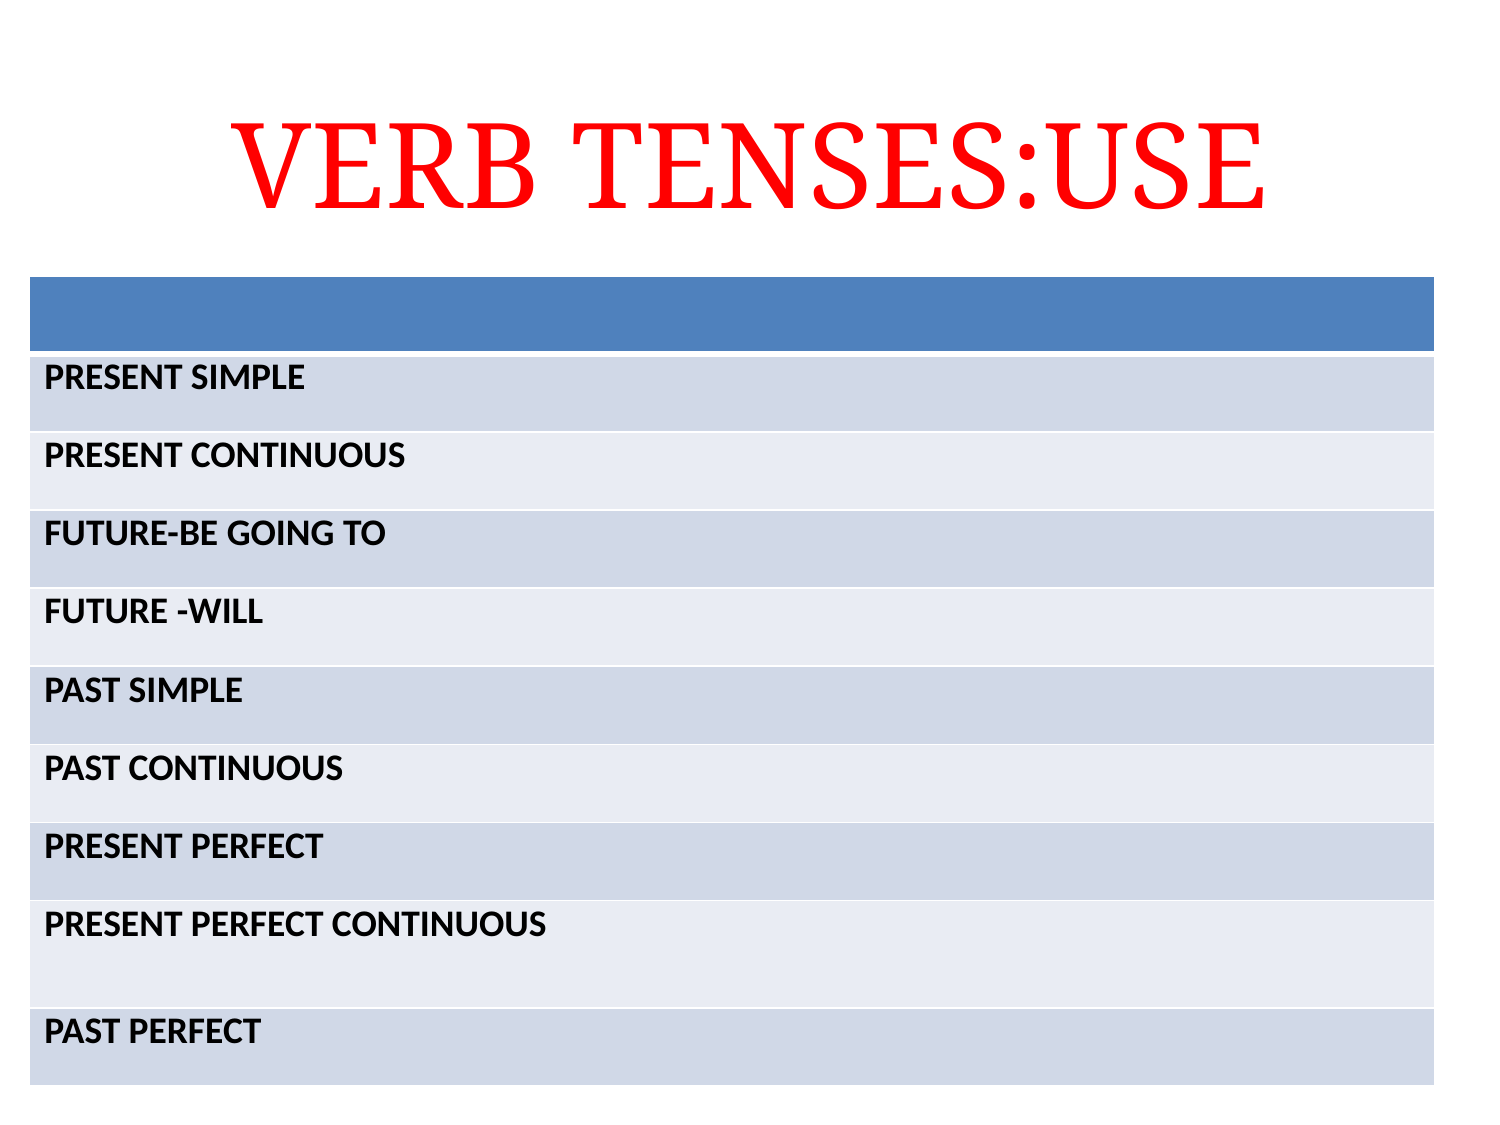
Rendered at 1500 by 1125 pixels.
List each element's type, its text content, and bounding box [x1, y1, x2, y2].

table_cell PAST CONTINUOUS [30, 745, 1434, 822]
table_cell PRESENT SIMPLE [30, 357, 1434, 431]
table_cell PAST SIMPLE [30, 667, 1434, 744]
table_cell PRESENT PERFECT CONTINUOUS [30, 901, 1434, 1007]
title VERB TENSES:USE [112, 40, 1388, 275]
table_header [30, 277, 1434, 351]
table_cell FUTURE-BE GOING TO [30, 511, 1434, 587]
table_cell PRESENT PERFECT [30, 823, 1434, 900]
table_cell PRESENT CONTINUOUS [30, 433, 1434, 509]
table_cell PAST PERFECT [30, 1009, 1434, 1085]
table_cell FUTURE -WILL [30, 589, 1434, 665]
